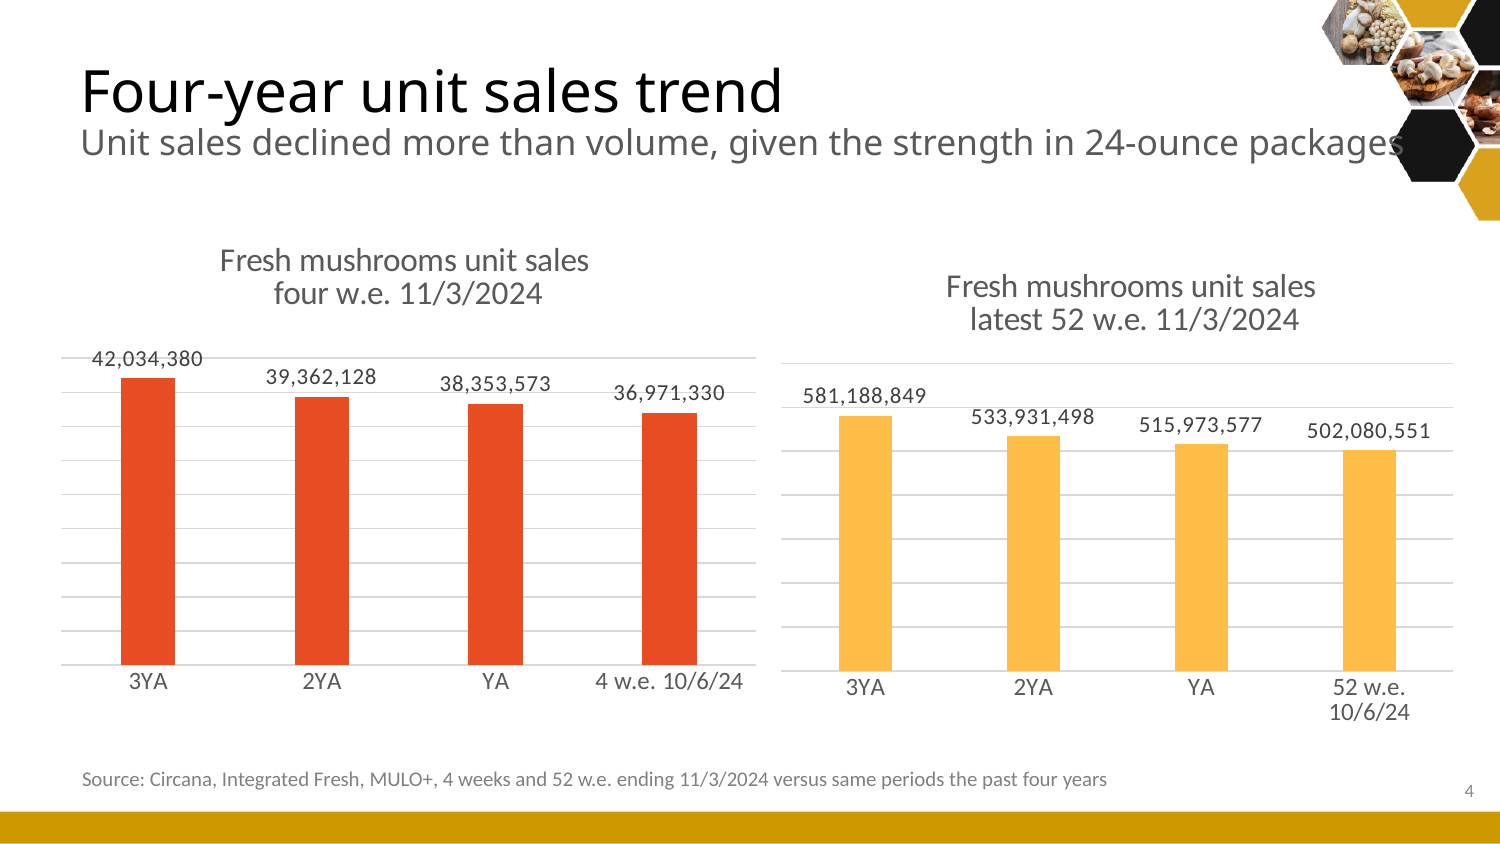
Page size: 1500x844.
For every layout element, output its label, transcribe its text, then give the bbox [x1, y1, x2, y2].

slide_number 4 [1151, 767, 1490, 813]
chart [60, 218, 758, 715]
text_box Source: Circana, Integrated Fresh, MULO+, 4 weeks and 52 w.e. ending 11/3/2024 versus same periods the past four years [67, 757, 1123, 798]
title Four-year unit sales trend Unit sales declined more than volume, given the strength in 24-ounce packages [64, 53, 1424, 172]
chart [780, 244, 1490, 758]
picture [0, 0, 1500, 811]
